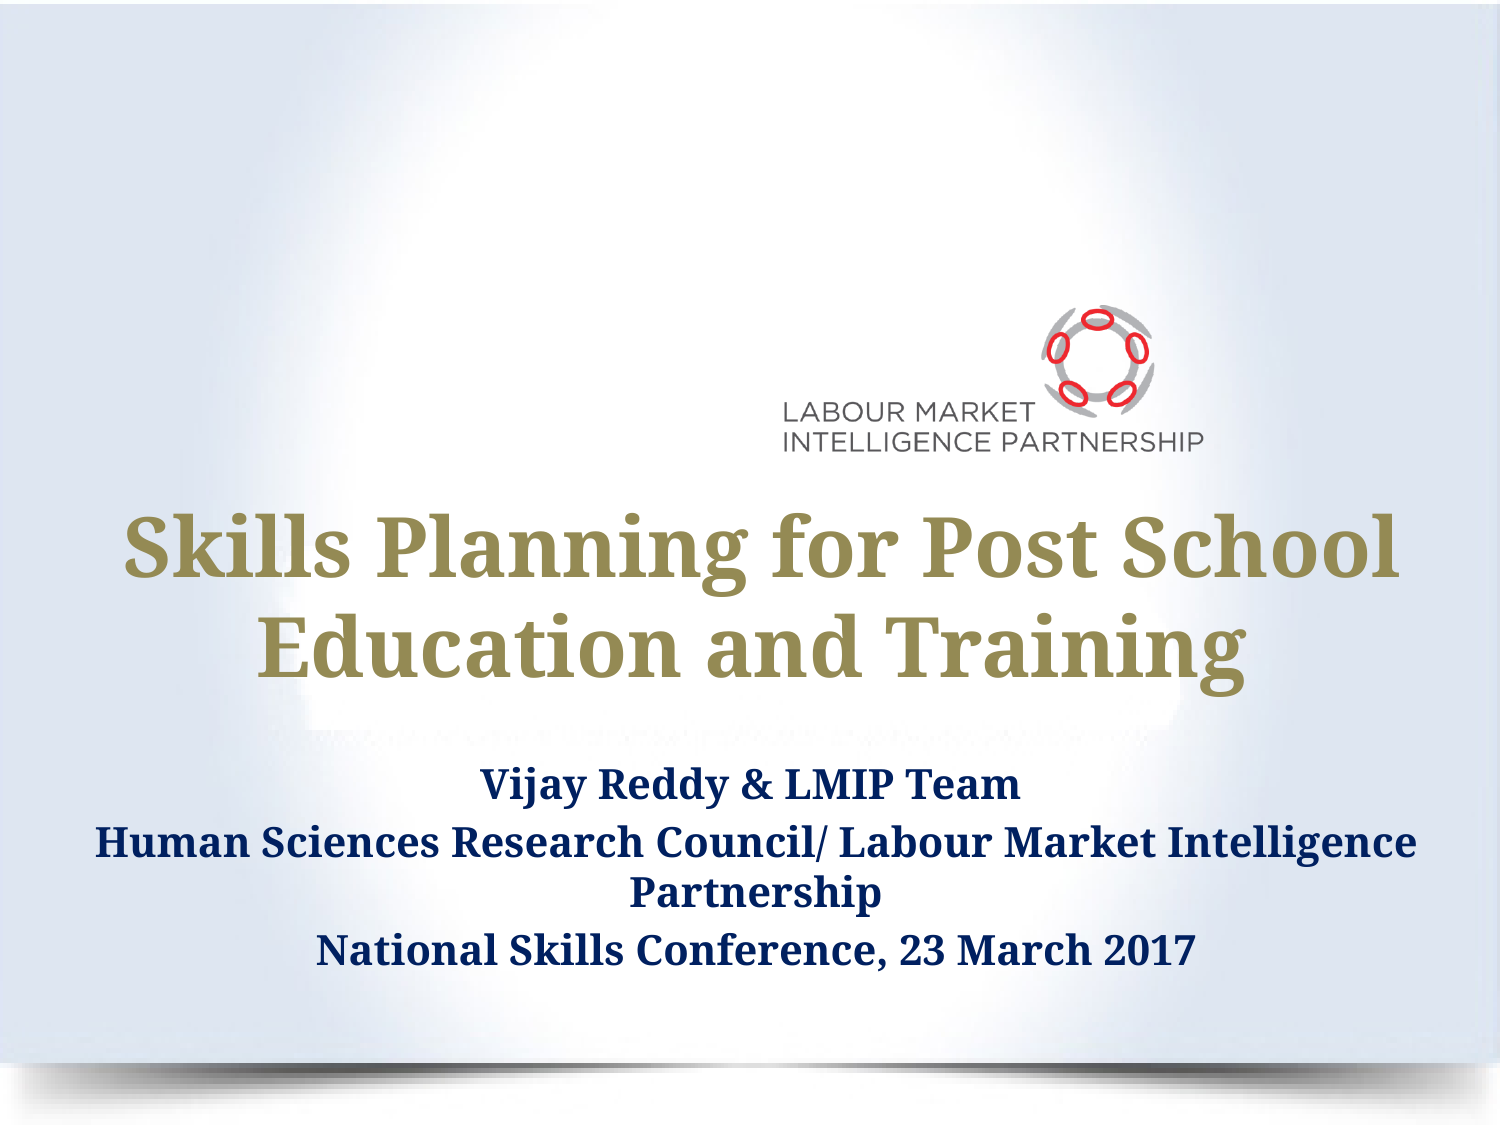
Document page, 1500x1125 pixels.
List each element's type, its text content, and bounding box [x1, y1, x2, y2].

text_box [131, 868, 1394, 975]
picture [0, 0, 1500, 1125]
subtitle Vijay Reddy & LMIP Team Human Sciences Research Council/ Labour Market Intelligence Partnership National Skills Conference, 23 March 2017 [75, 750, 1438, 1000]
title Skills Planning for Post School Education and Training [62, 462, 1463, 725]
